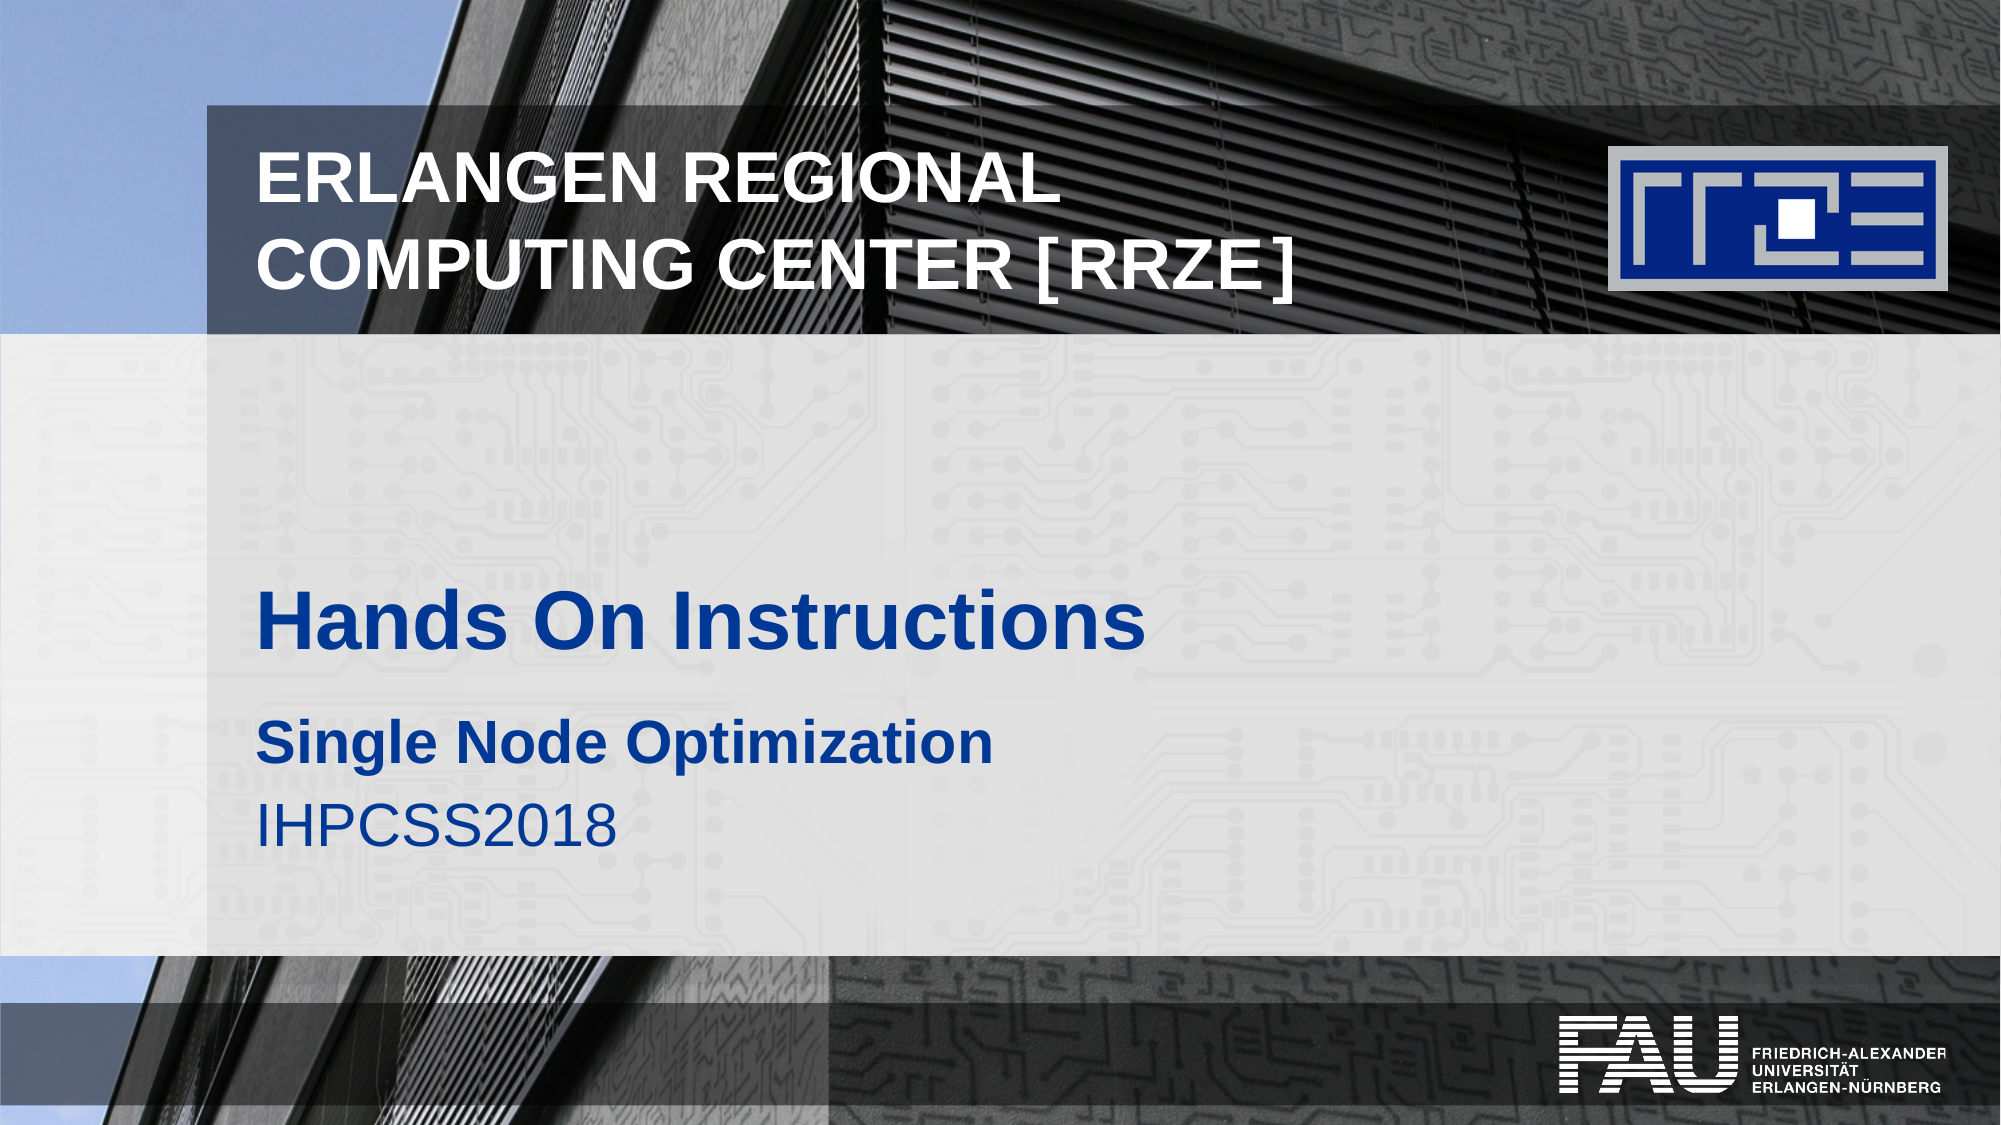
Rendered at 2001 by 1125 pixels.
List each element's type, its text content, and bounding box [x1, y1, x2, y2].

subtitle Single Node Optimization IHPCSS2018 [255, 694, 1774, 858]
picture [0, 0, 2001, 1125]
title Hands On Instructions [255, 403, 1774, 674]
